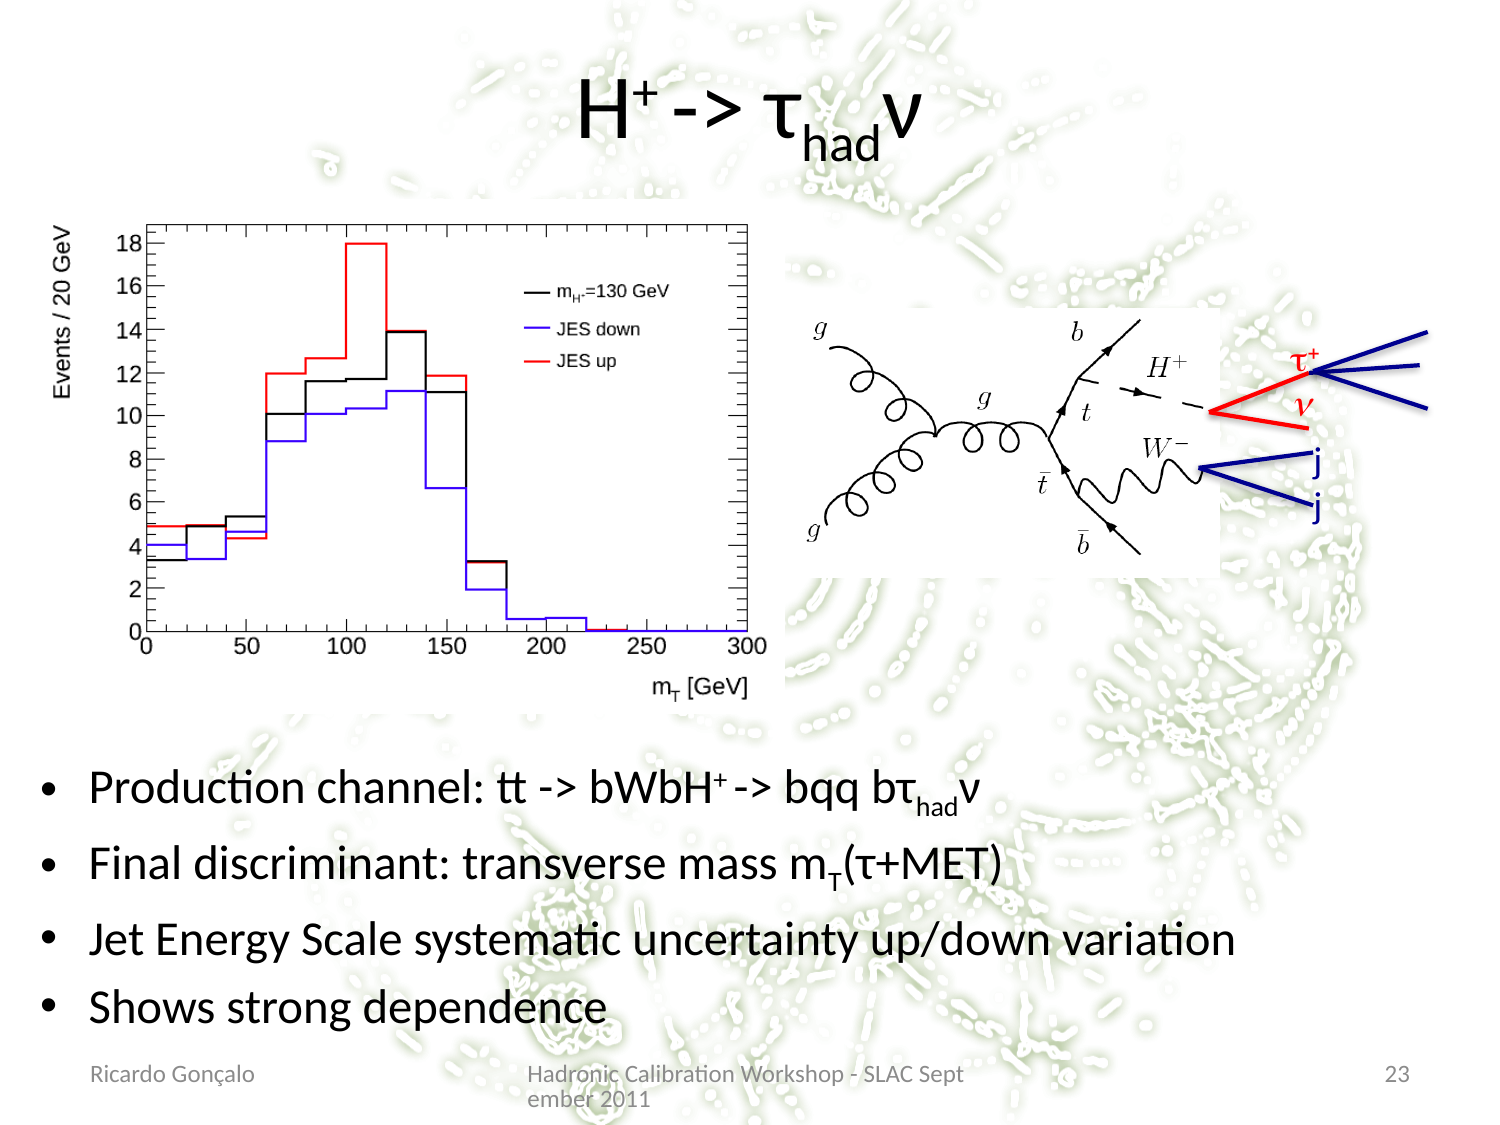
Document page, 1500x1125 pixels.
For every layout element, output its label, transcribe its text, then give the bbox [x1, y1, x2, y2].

title H+ -> τhadν [75, 45, 1425, 174]
slide_number 23 [1074, 1042, 1425, 1103]
footer Hadronic Calibration Workshop - SLAC September 2011 [512, 1042, 988, 1103]
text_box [784, 308, 1428, 578]
picture [0, 0, 1500, 1125]
slide_number Ricardo Gonçalo [75, 1042, 425, 1103]
list Production channel: tt -> bWbH+ -> bqq bτhadν Final discriminant: transverse mass mT(τ+MET) Jet Energy Scale systematic uncertainty up/down variation Shows strong dependence [25, 747, 1457, 1043]
